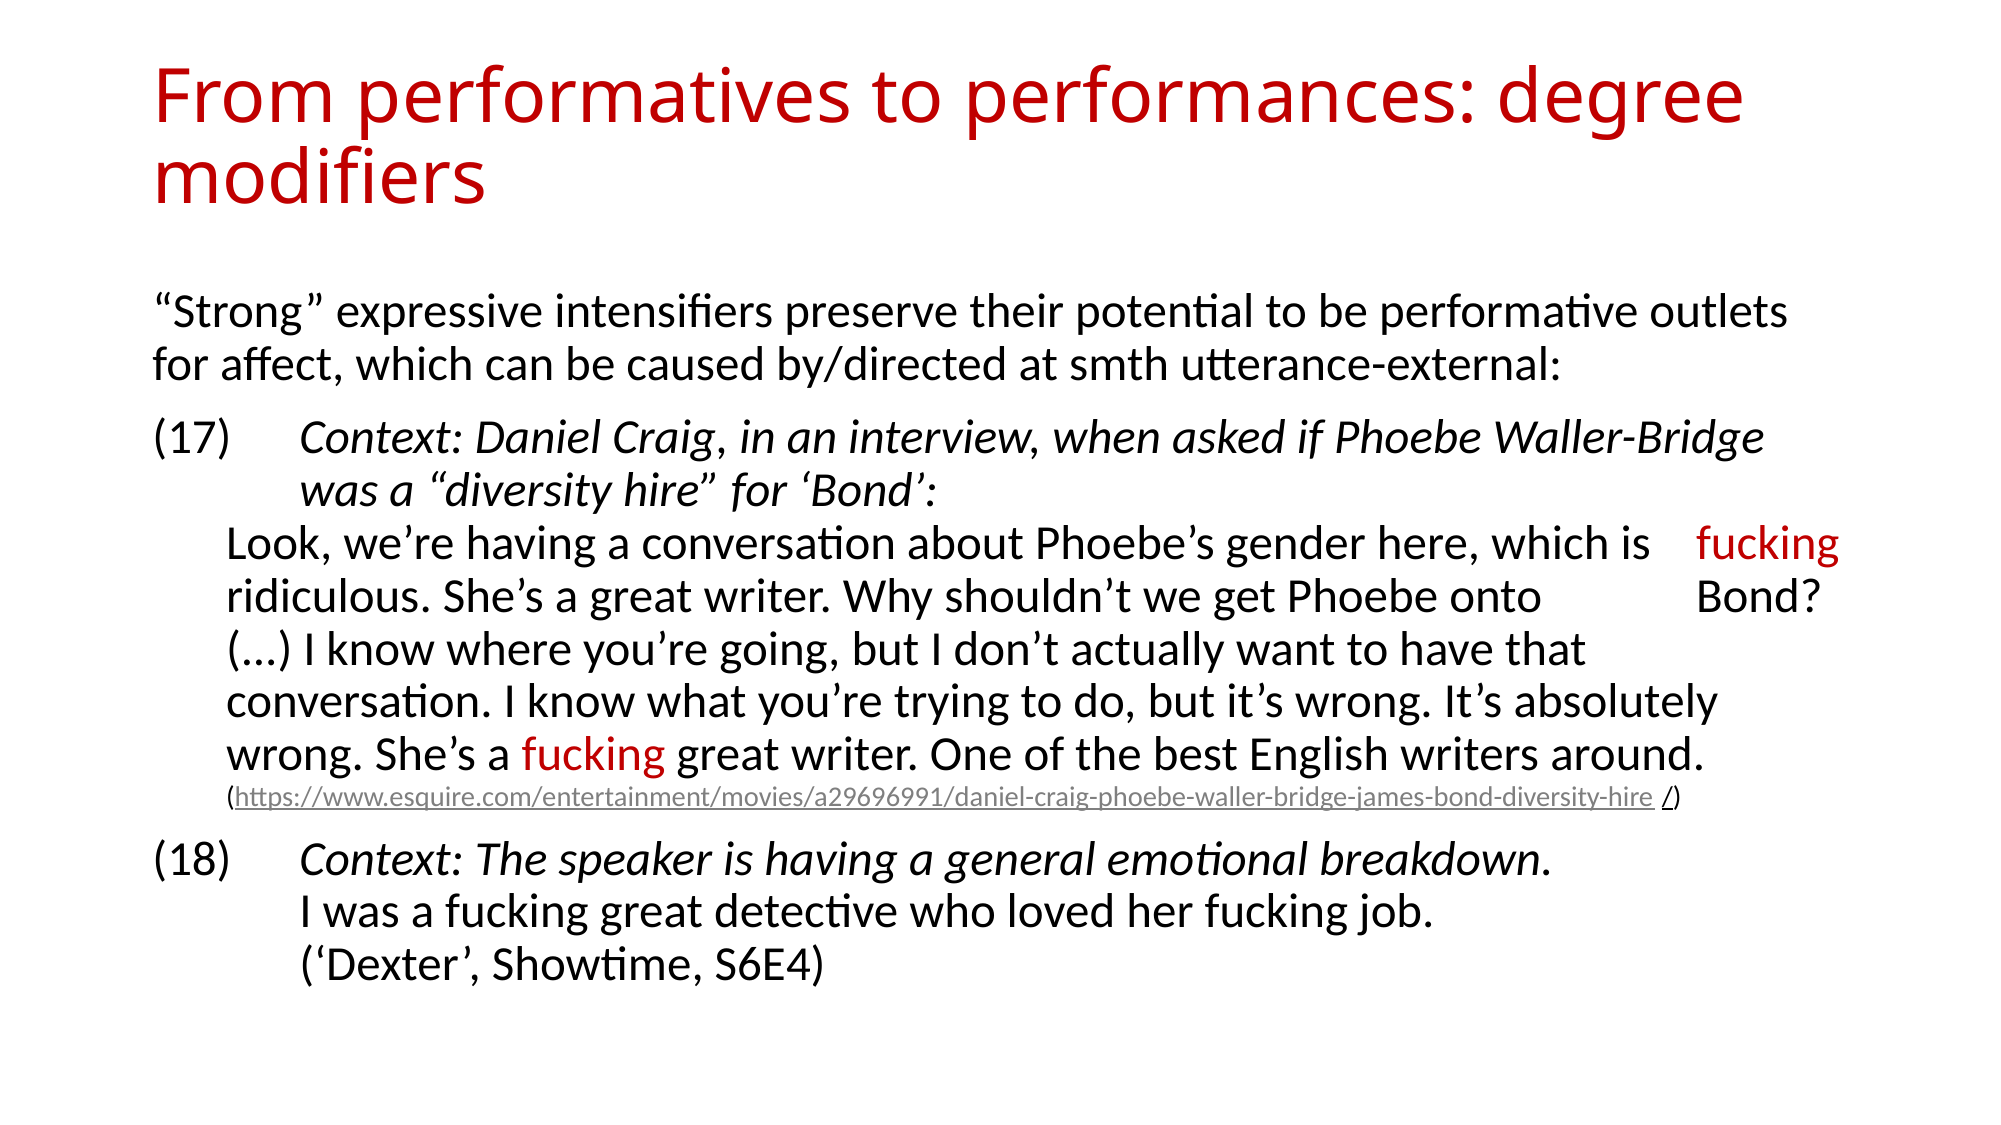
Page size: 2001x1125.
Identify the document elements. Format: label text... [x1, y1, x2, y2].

list “Strong” expressive intensifiers preserve their potential to be performative outlets for affect, which can be caused by/directed at smth utterance-external: (17) Context: Daniel Craig, in an interview, when asked if Phoebe Waller-Bridge was a “diversity hire” for ‘Bond’: Look, we’re having a conversation about Phoebe’s gender here, which is fucking ridiculous. She’s a great writer. Why shouldn’t we get Phoebe onto Bond? (...) I know where you’re going, but I don’t actually want to have that conversation. I know what you’re trying to do, but it’s wrong. It’s absolutely wrong. She’s a fucking great writer. One of the best English writers around. (https://www.esquire.com/entertainment/movies/a29696991/daniel-craig-phoebe-waller-bridge-james-bond-diversity-hire/) (18) Context: The speaker is having a general emotional breakdown. I was a fucking great detective who loved her fucking job. (‘Dexter’, Showtime, S6E4) [137, 277, 1863, 1014]
title From performatives to performances: degree modifiers [137, 0, 1863, 277]
